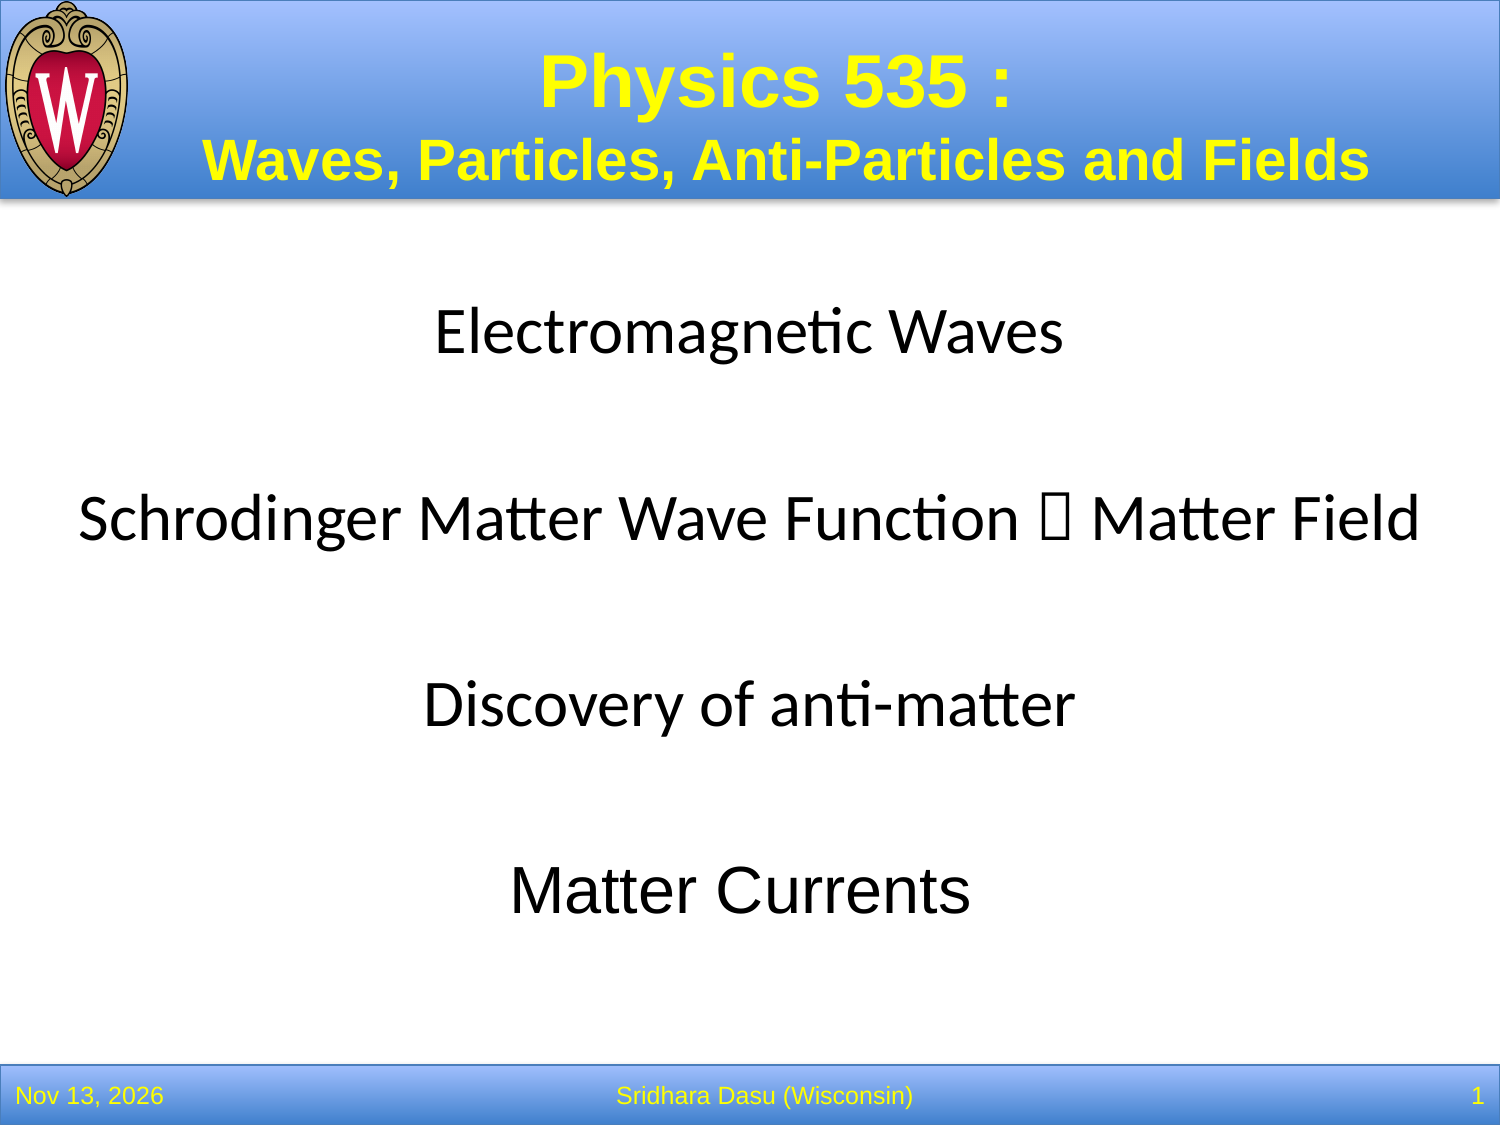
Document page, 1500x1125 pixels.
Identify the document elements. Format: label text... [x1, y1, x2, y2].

list Electromagnetic Waves Schrodinger Matter Wave Function  Matter Field Discovery of anti-matter Matter Currents [24, 279, 1476, 993]
slide_number 1 [1325, 1065, 1500, 1125]
slide_number 2-Feb-22 [0, 1065, 205, 1125]
title Physics 535 : Waves, Particles, Anti-Particles and Fields [74, 18, 1500, 207]
footer Sridhara Dasu (Wisconsin) [205, 1065, 1325, 1125]
picture [5, 1, 128, 197]
